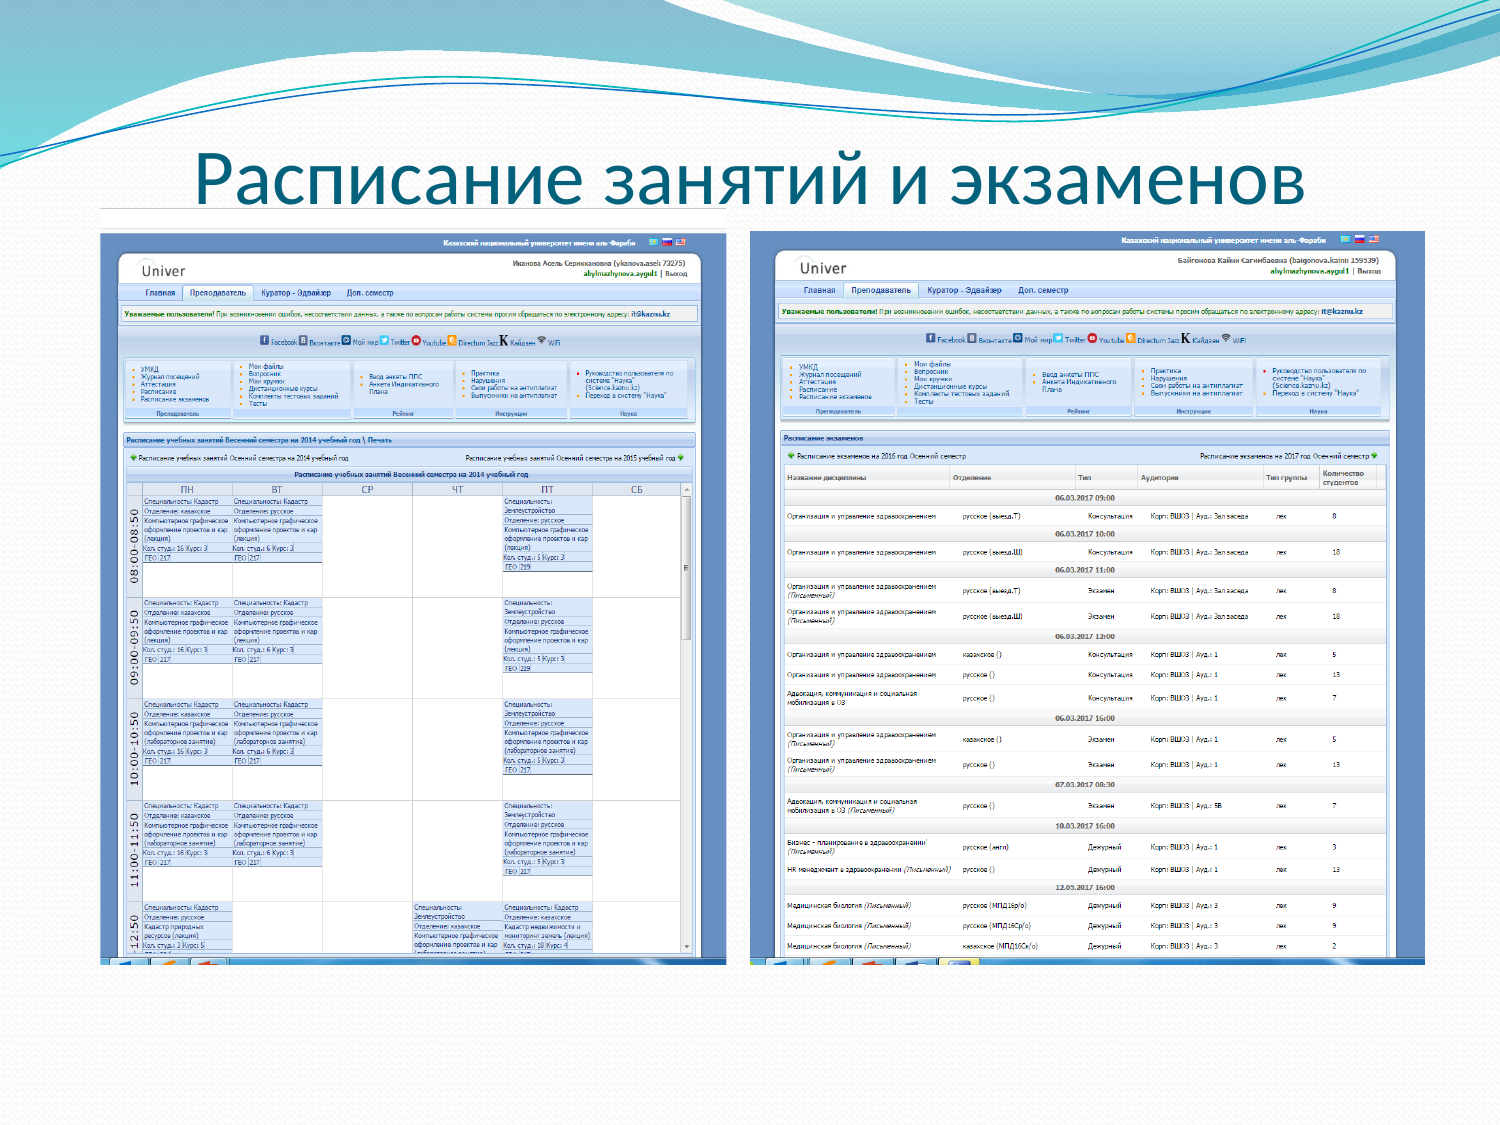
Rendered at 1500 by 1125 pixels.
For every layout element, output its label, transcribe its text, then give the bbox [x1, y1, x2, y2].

title Расписание занятий и экзаменов [76, 115, 1425, 220]
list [100, 207, 727, 965]
picture [749, 231, 1426, 965]
